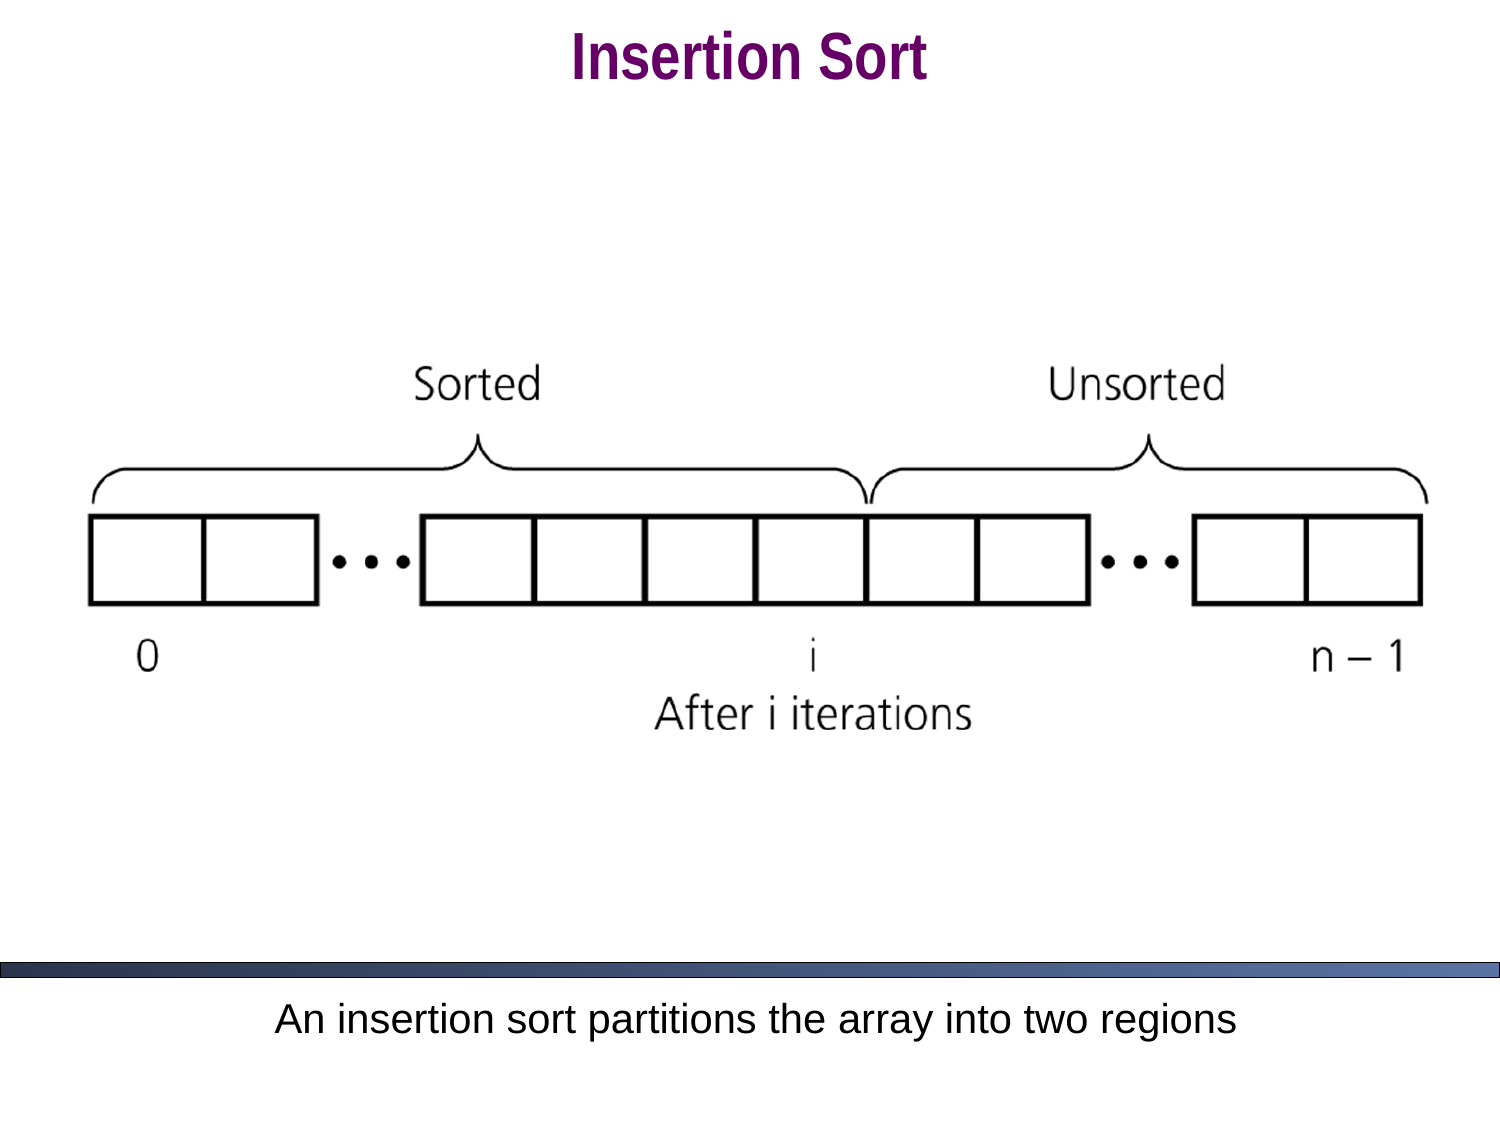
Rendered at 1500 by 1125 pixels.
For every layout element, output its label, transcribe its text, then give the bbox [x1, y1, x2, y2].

title Insertion Sort [0, 0, 1500, 125]
text_box [0, 962, 1500, 978]
picture [54, 337, 1445, 742]
text_box An insertion sort partitions the array into two regions [12, 984, 1500, 1050]
